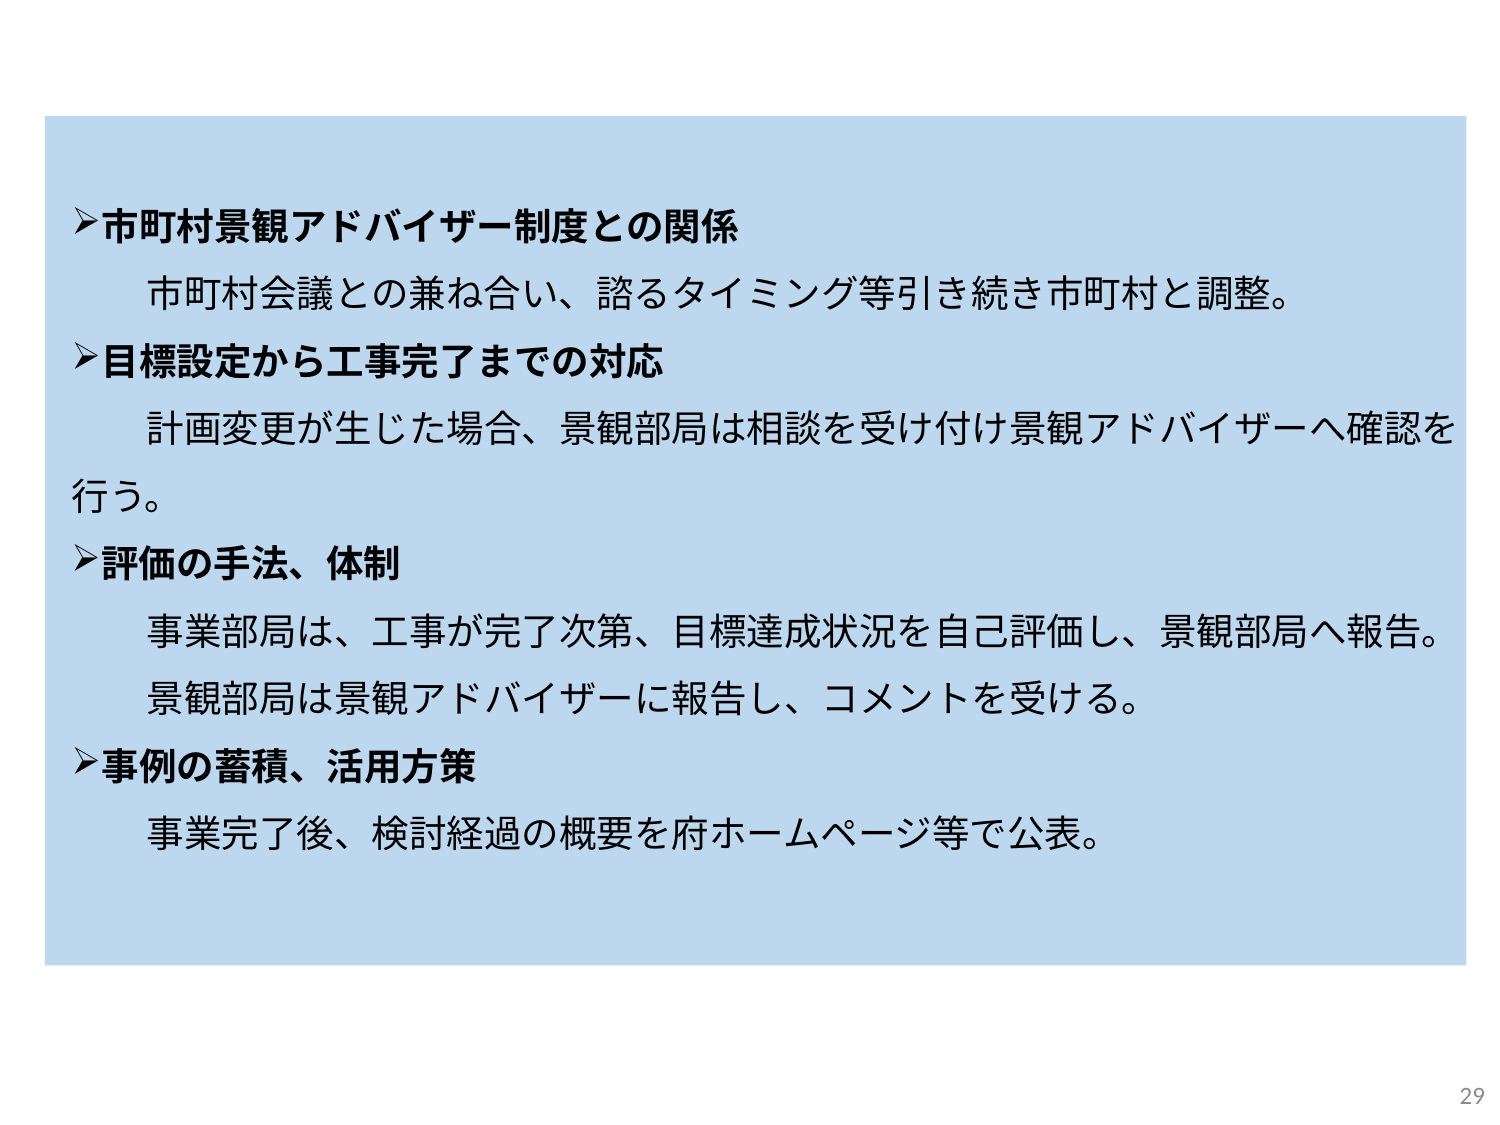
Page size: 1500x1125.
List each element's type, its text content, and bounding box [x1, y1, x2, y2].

slide_number 29 [1162, 1065, 1500, 1125]
text_box [44, 115, 1467, 173]
text_box [44, 863, 1467, 966]
text_box 市町村景観アドバイザー制度との関係 市町村会議との兼ね合い、諮るタイミング等引き続き市町村と調整。 目標設定から工事完了までの対応 計画変更が生じた場合、景観部局は相談を受け付け景観アドバイザーへ確認を行う。 評価の手法、体制 事業部局は、工事が完了次第、目標達成状況を自己評価し、景観部局へ報告。 景観部局は景観アドバイザーに報告し、コメントを受ける。 事例の蓄積、活用方策 事業完了後、検討経過の概要を府ホームページ等で公表。 [12, 173, 1477, 863]
